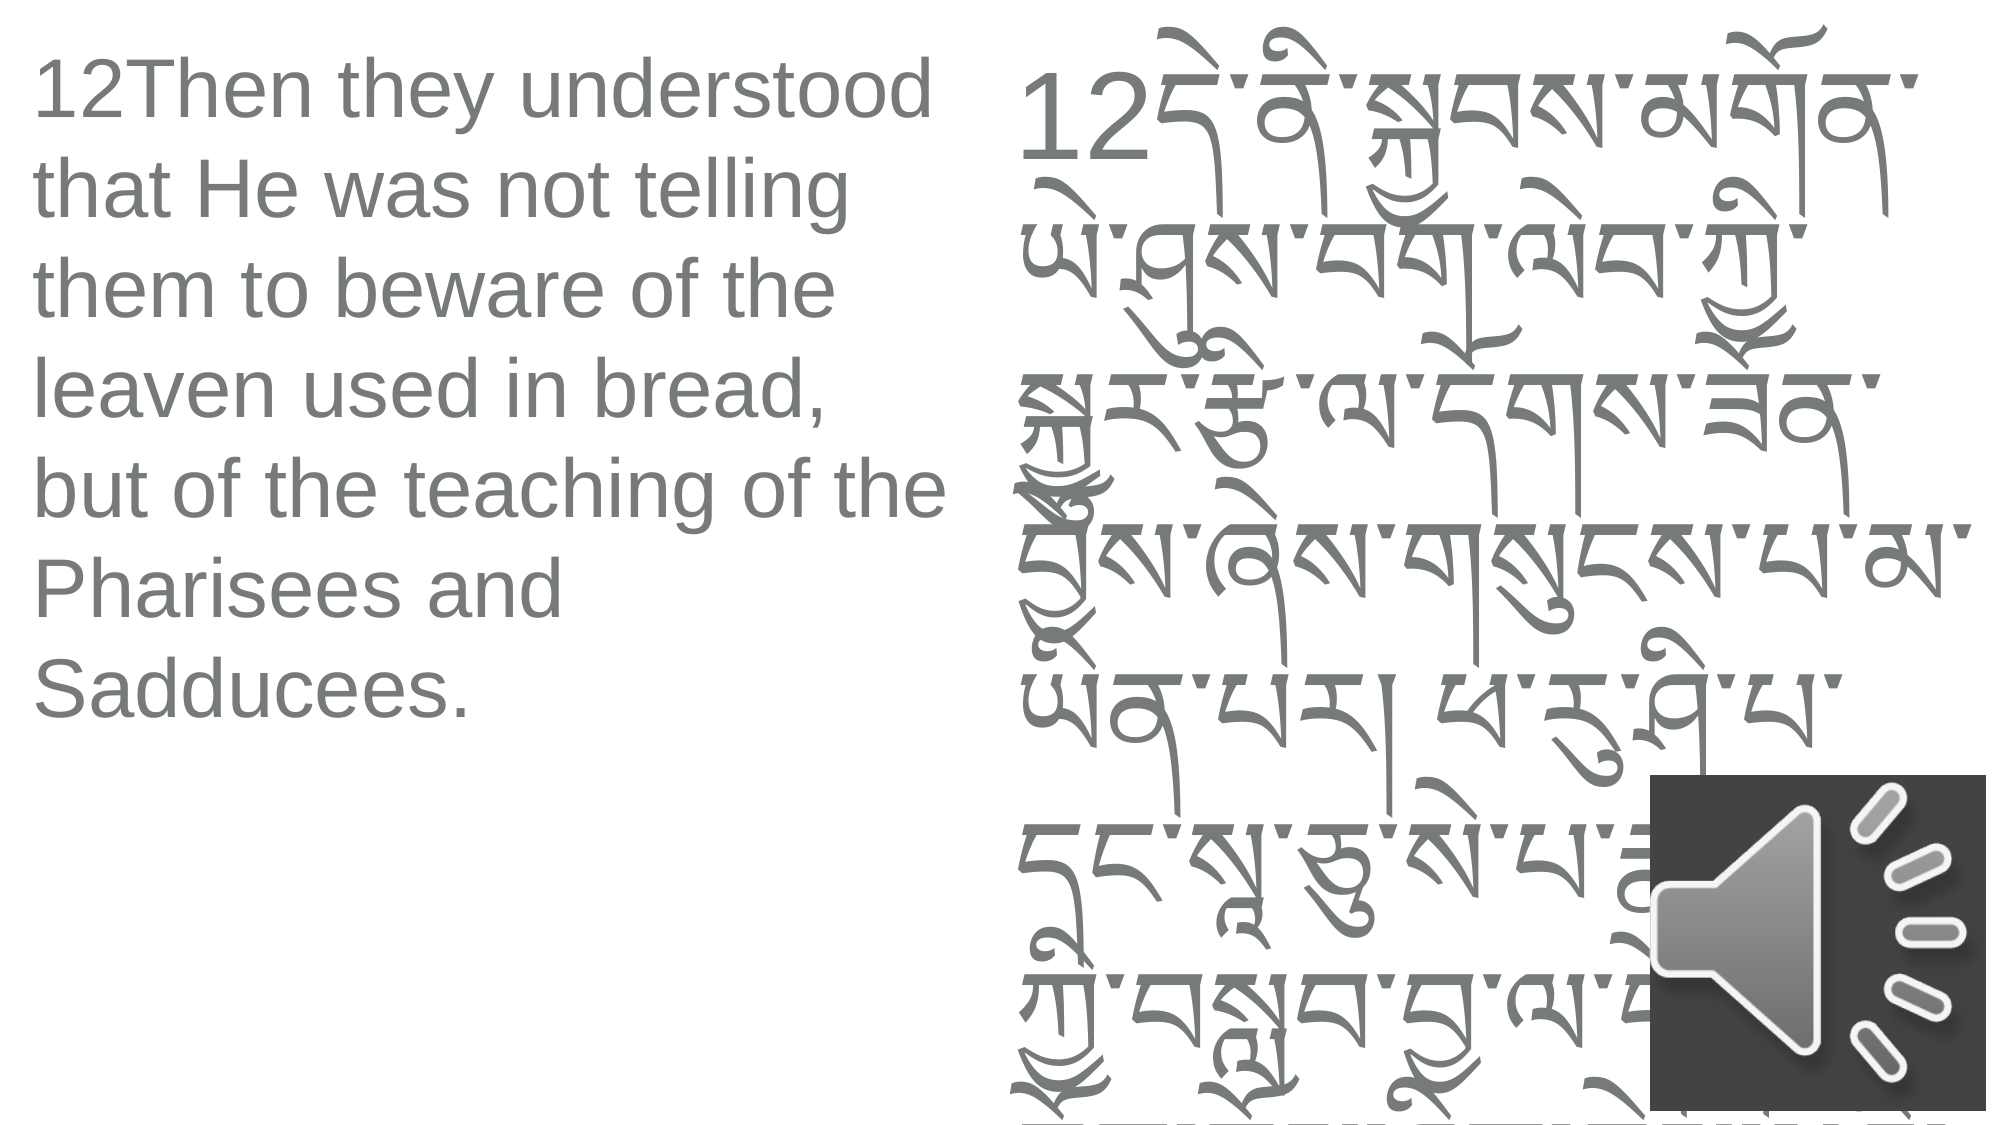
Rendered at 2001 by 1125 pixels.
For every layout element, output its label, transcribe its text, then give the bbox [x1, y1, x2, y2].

text_box 12དེ་ནི་སྐྱབས་མགོན་ཡེ་ཤུས་བག་ལེབ་ཀྱི་སྐྱུར་རྩི་ལ་དོགས་ཟོན་བྱོས་ཞེས་གསུངས་པ་མ་ཡིན༌པར། ཕ་རུ་ཤི་པ་དང་སཱ་ཅུ་སེ་པ་རྣམས་ཀྱི་བསླབ་བྱ་ལ་དོགས་ཟོན་བྱོས་ཤིག་ཅེས་པའི་དོན་དེ་ཐུགས་སྲས་རྣམས་ཀྱིས་ད་གཟོད་ཤེས་པར་གྱུར༌ཏོ།། [999, 27, 2000, 1104]
text_box 12Then they understood that He was not telling them to beware of the leaven used in bread, but of the teaching of the Pharisees and Sadducees. [18, 27, 973, 1104]
picture [1648, 773, 1987, 1112]
